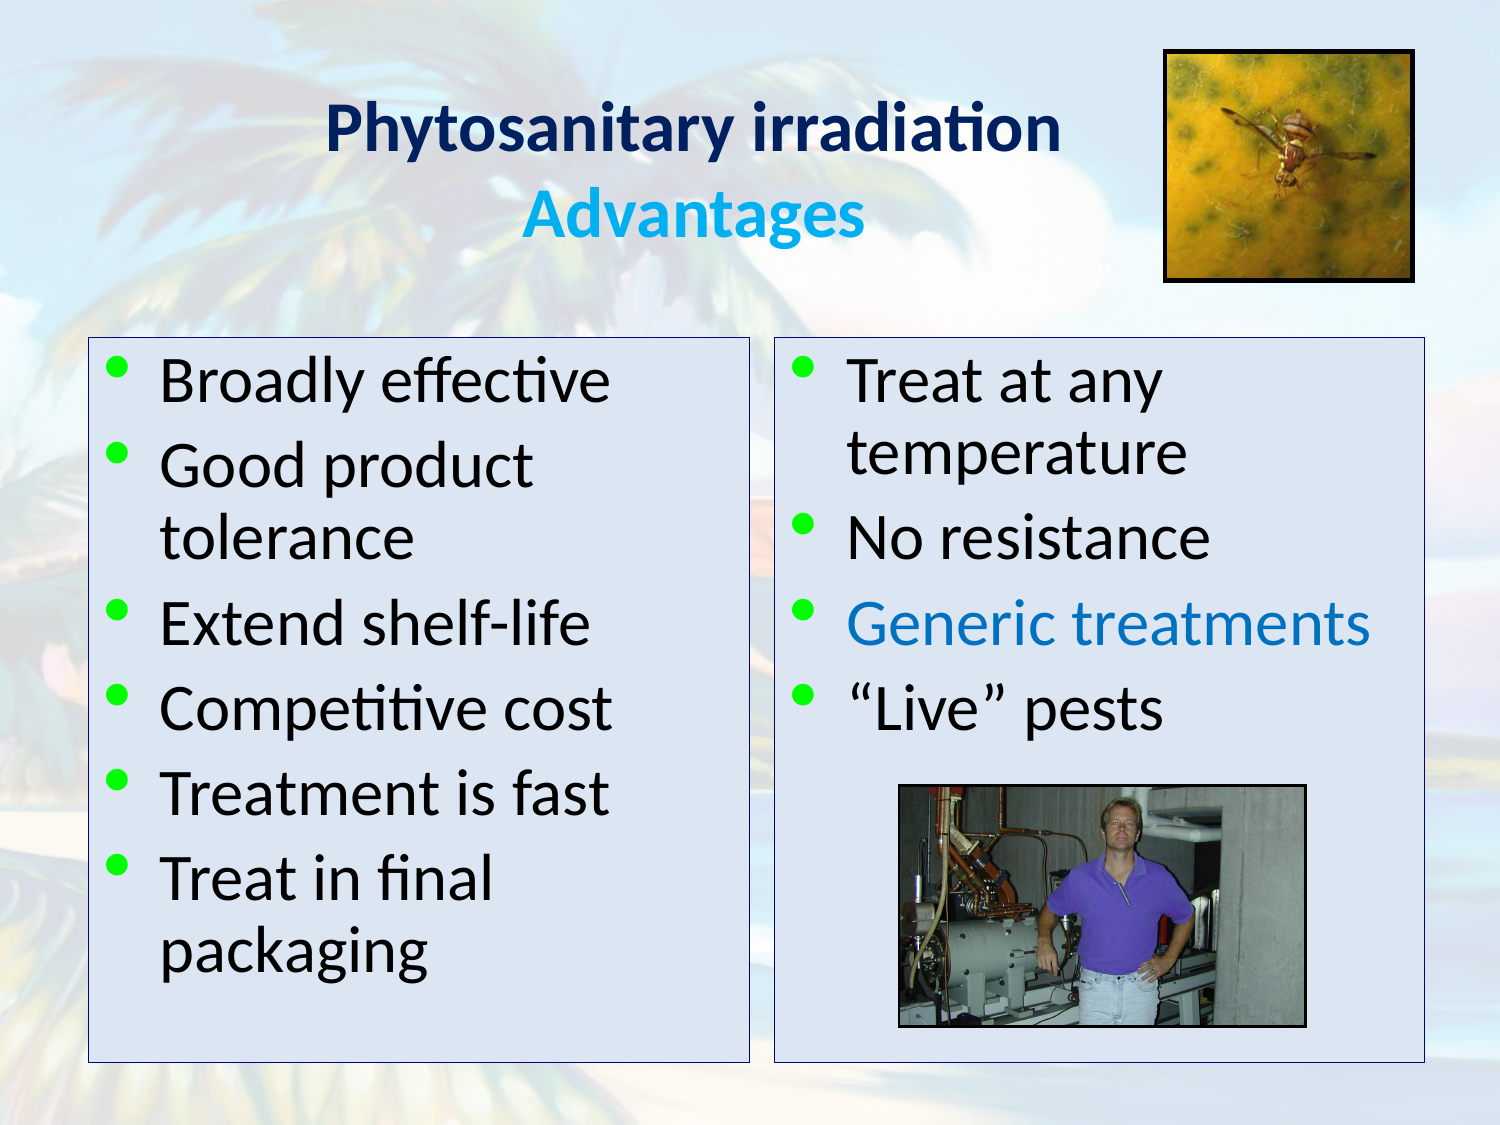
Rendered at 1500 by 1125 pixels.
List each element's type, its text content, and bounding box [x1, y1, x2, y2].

title Phytosanitary irradiation Advantages [100, 71, 1161, 260]
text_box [900, 787, 1305, 1026]
list Broadly effective Good product tolerance Extend shelf-life Competitive cost Treatment is fast Treat in final packaging [88, 337, 750, 1063]
picture [1167, 53, 1411, 279]
list Treat at any temperature No resistance Generic treatments “Live” pests [774, 337, 1425, 1063]
